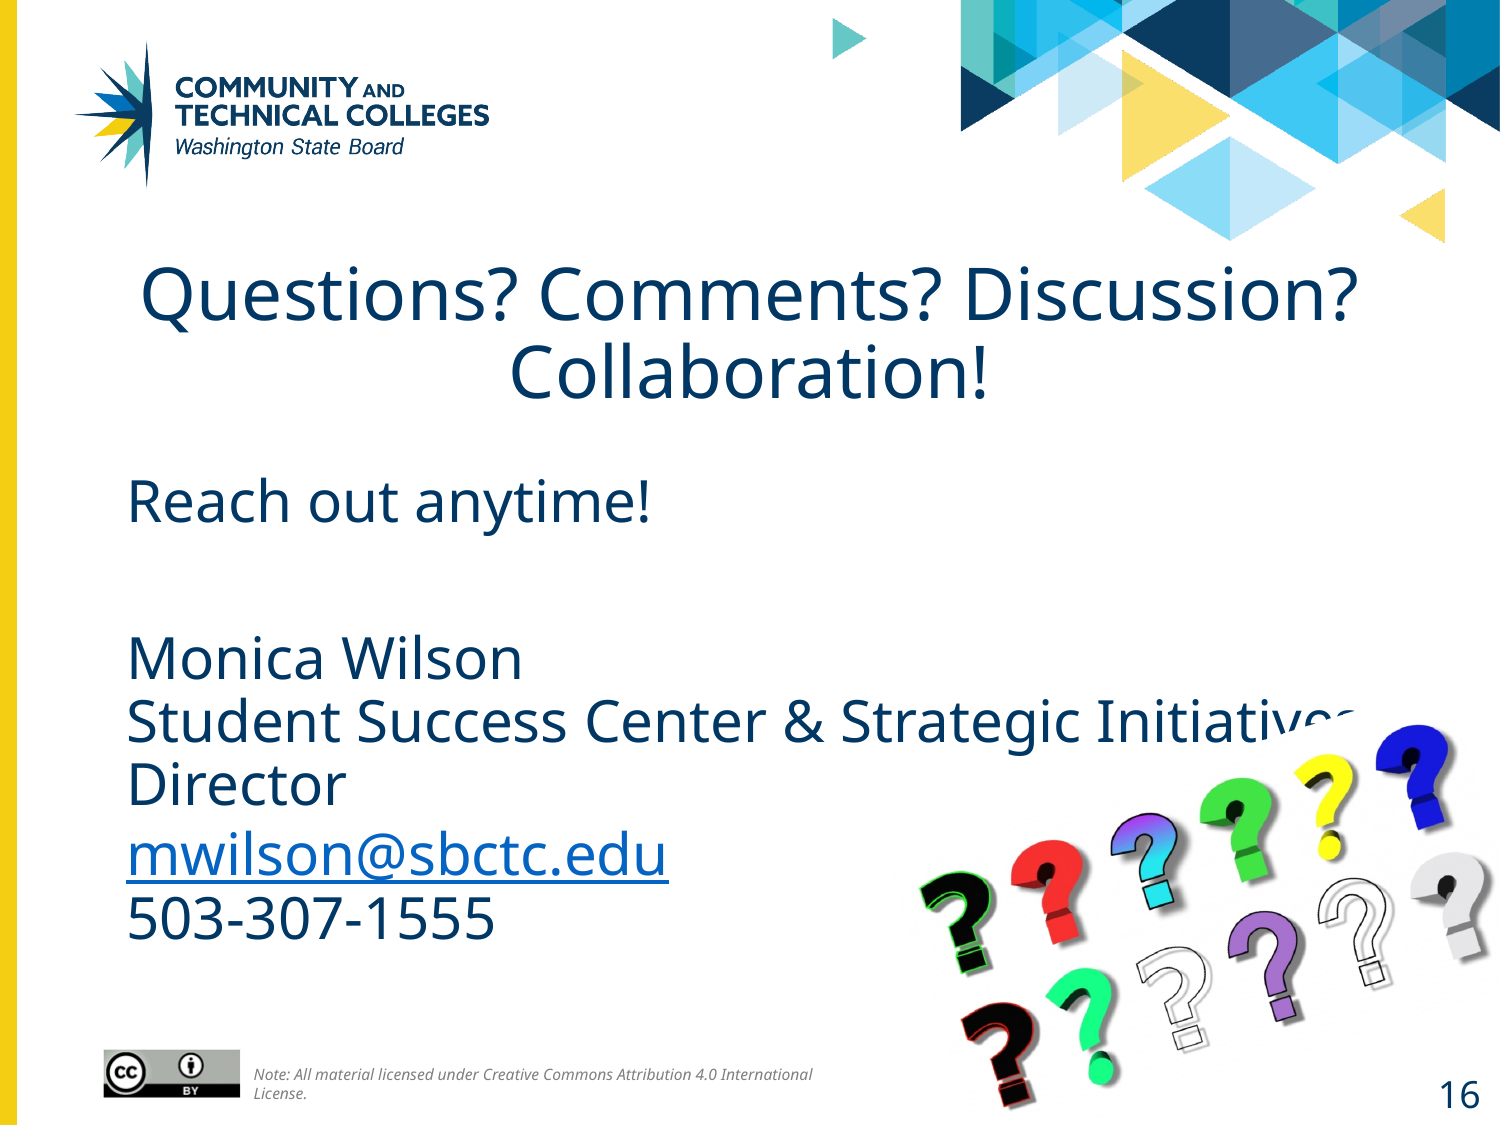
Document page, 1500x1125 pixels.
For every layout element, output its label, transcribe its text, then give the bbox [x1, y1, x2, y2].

picture [103, 1049, 241, 1099]
title Questions? Comments? Discussion? Collaboration! [103, 242, 1397, 343]
slide_number 16 [1423, 1076, 1500, 1103]
picture [832, 0, 1500, 243]
list Reach out anytime! Monica Wilson Student Success Center & Strategic Initiatives Director mwilson@sbctc.edu 503-307-1555 [103, 371, 1397, 935]
picture [17, 25, 557, 228]
picture [888, 683, 1500, 1125]
